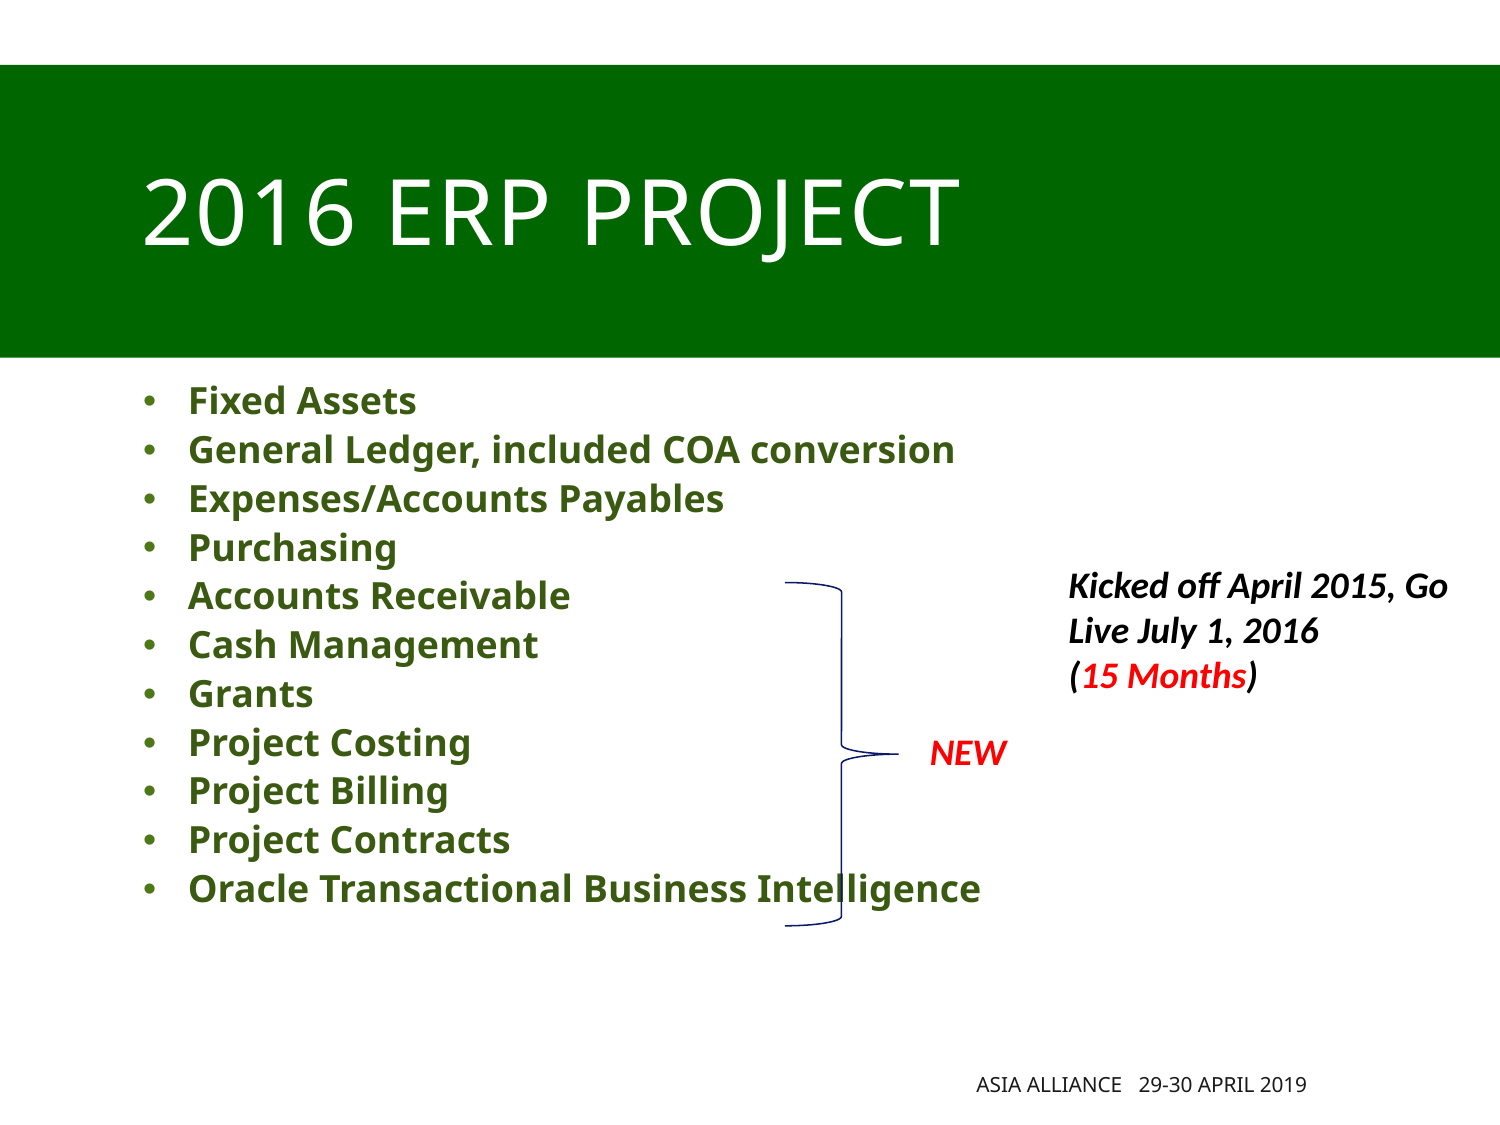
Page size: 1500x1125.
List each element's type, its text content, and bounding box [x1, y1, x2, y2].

text_box Kicked off April 2015, Go Live July 1, 2016 (15 Months) [1053, 553, 1500, 704]
text_box NEW [914, 720, 1036, 788]
footer Asia Alliance 29-30 April 2019 [595, 1061, 1322, 1107]
text_box [784, 582, 899, 926]
text_box [0, 64, 1500, 359]
list Fixed Assets General Ledger, included COA conversion Expenses/Accounts Payables Purchasing Accounts Receivable Cash Management Grants Project Costing Project Billing Project Contracts Oracle Transactional Business Intelligence [126, 375, 1322, 1035]
title 2016 ERP Project [126, 96, 1322, 342]
